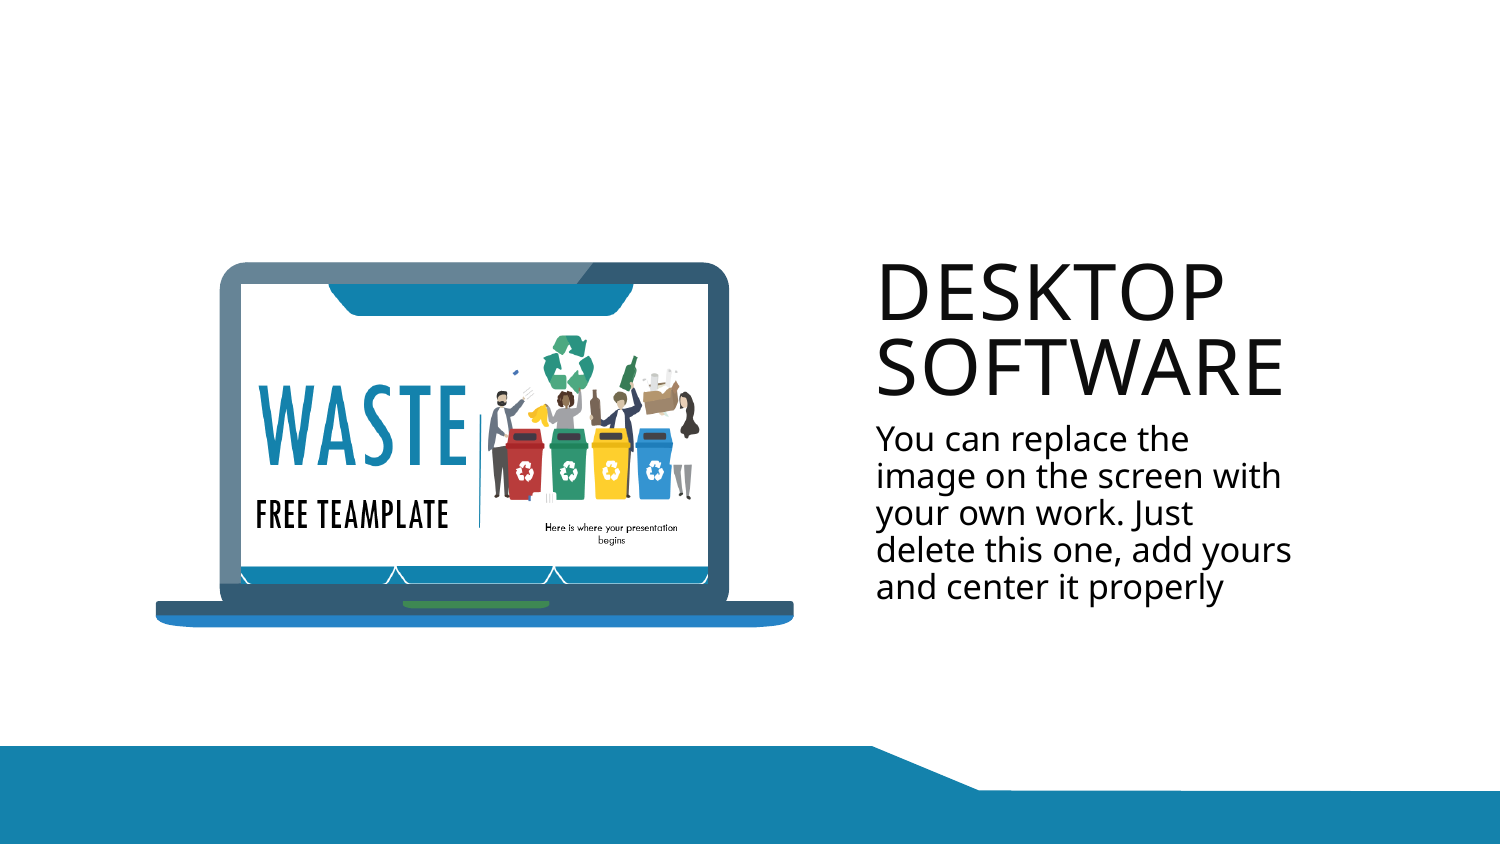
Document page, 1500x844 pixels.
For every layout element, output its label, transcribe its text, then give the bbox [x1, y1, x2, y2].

picture [241, 283, 708, 584]
title Desktop Software [860, 331, 1355, 426]
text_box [155, 262, 794, 628]
subtitle You can replace the image on the screen with your own work. Just delete this one, add yours and center it properly [860, 406, 1312, 571]
